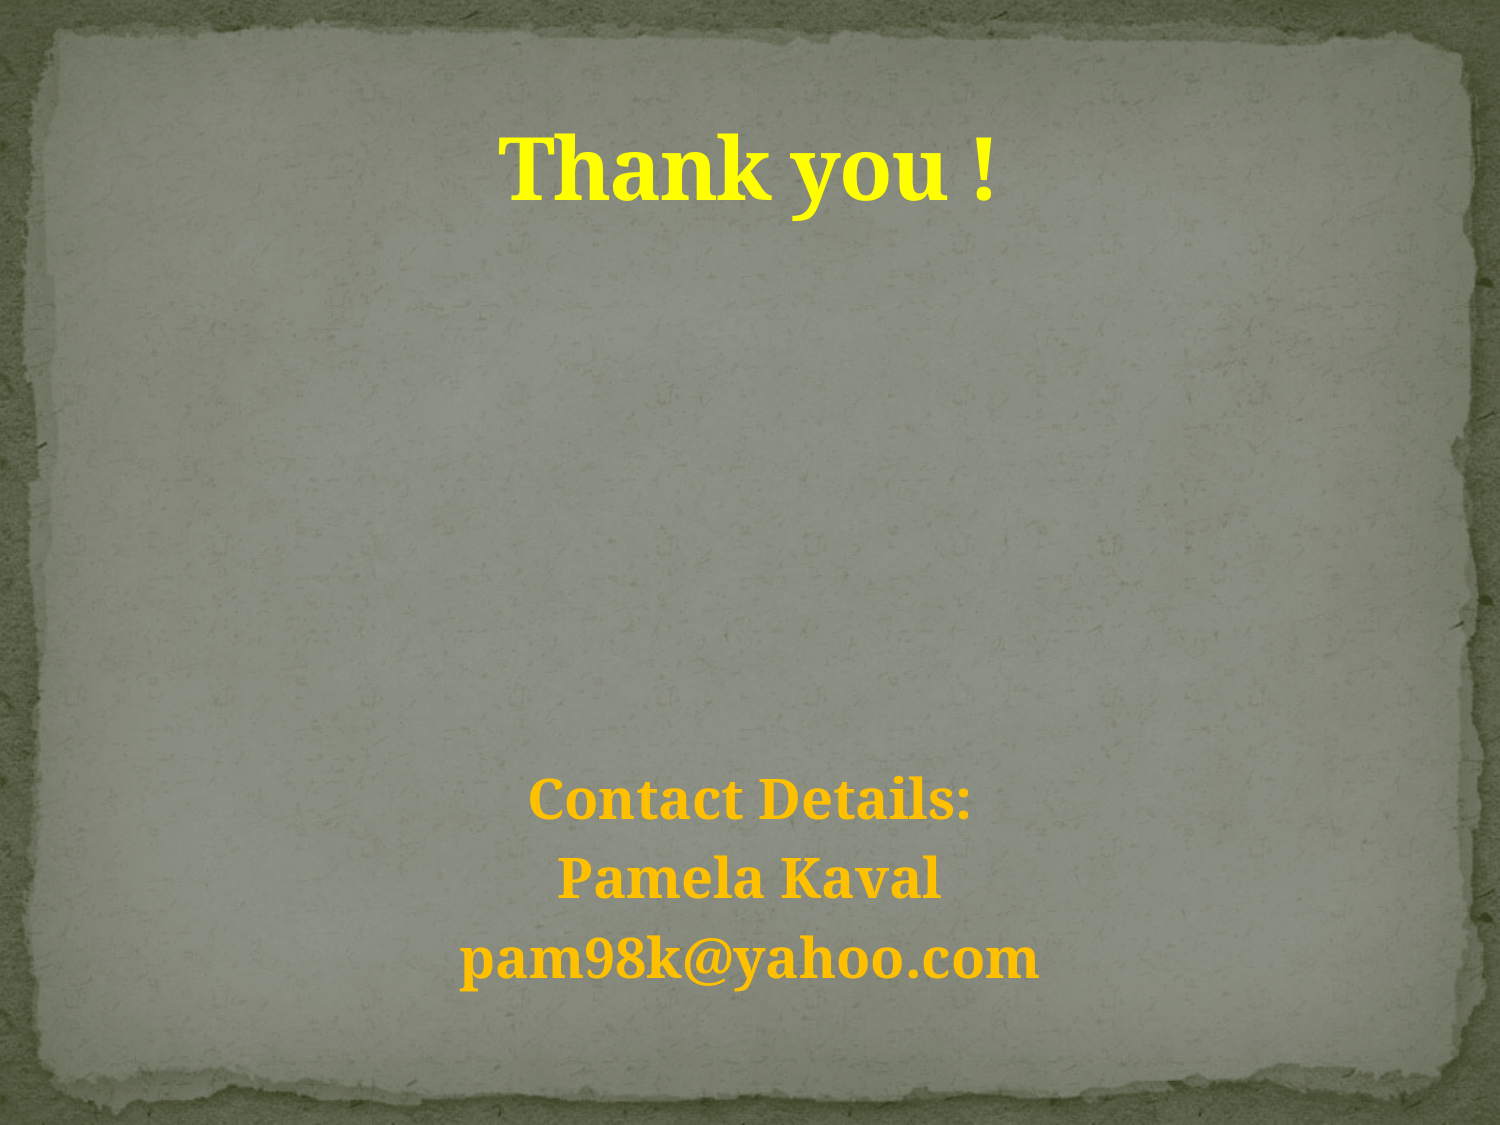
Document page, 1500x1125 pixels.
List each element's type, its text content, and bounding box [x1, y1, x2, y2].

list Contact Details: Pamela Kaval pam98k@yahoo.com [75, 249, 1425, 1000]
title Thank you ! [74, 24, 1425, 225]
